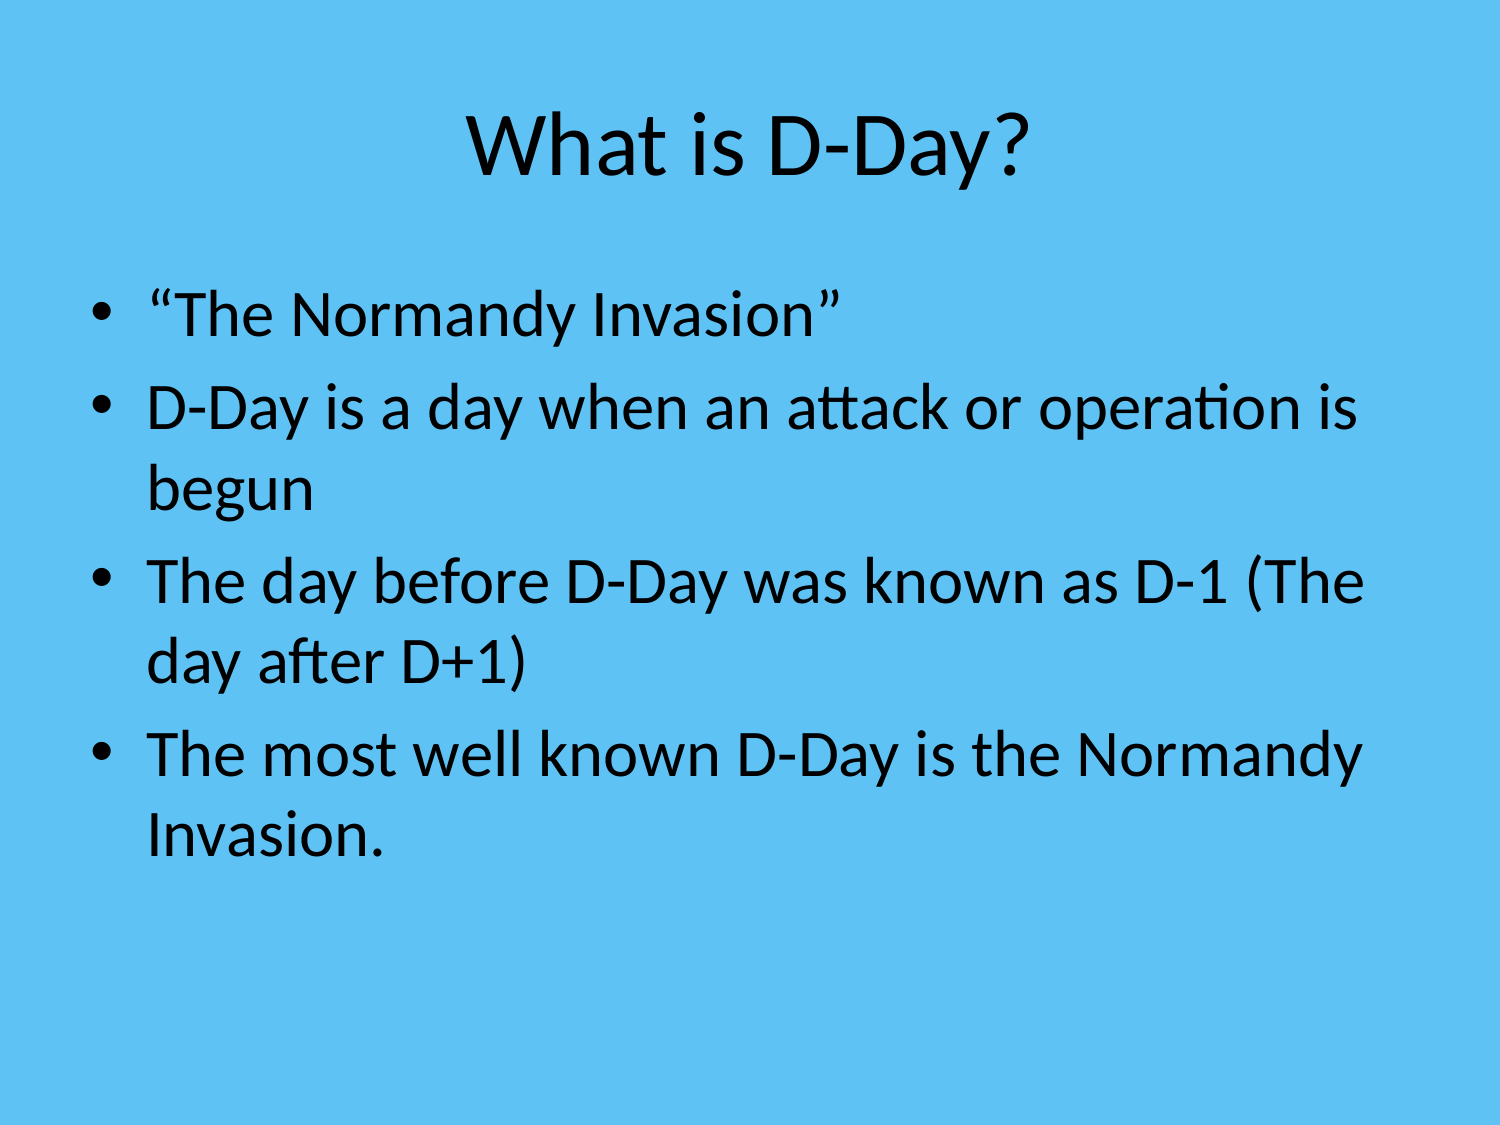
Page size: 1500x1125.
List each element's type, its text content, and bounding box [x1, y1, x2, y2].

list “The Normandy Invasion” D-Day is a day when an attack or operation is begun The day before D-Day was known as D-1 (The day after D+1) The most well known D-Day is the Normandy Invasion. [75, 262, 1425, 1005]
title What is D-Day? [75, 45, 1425, 233]
